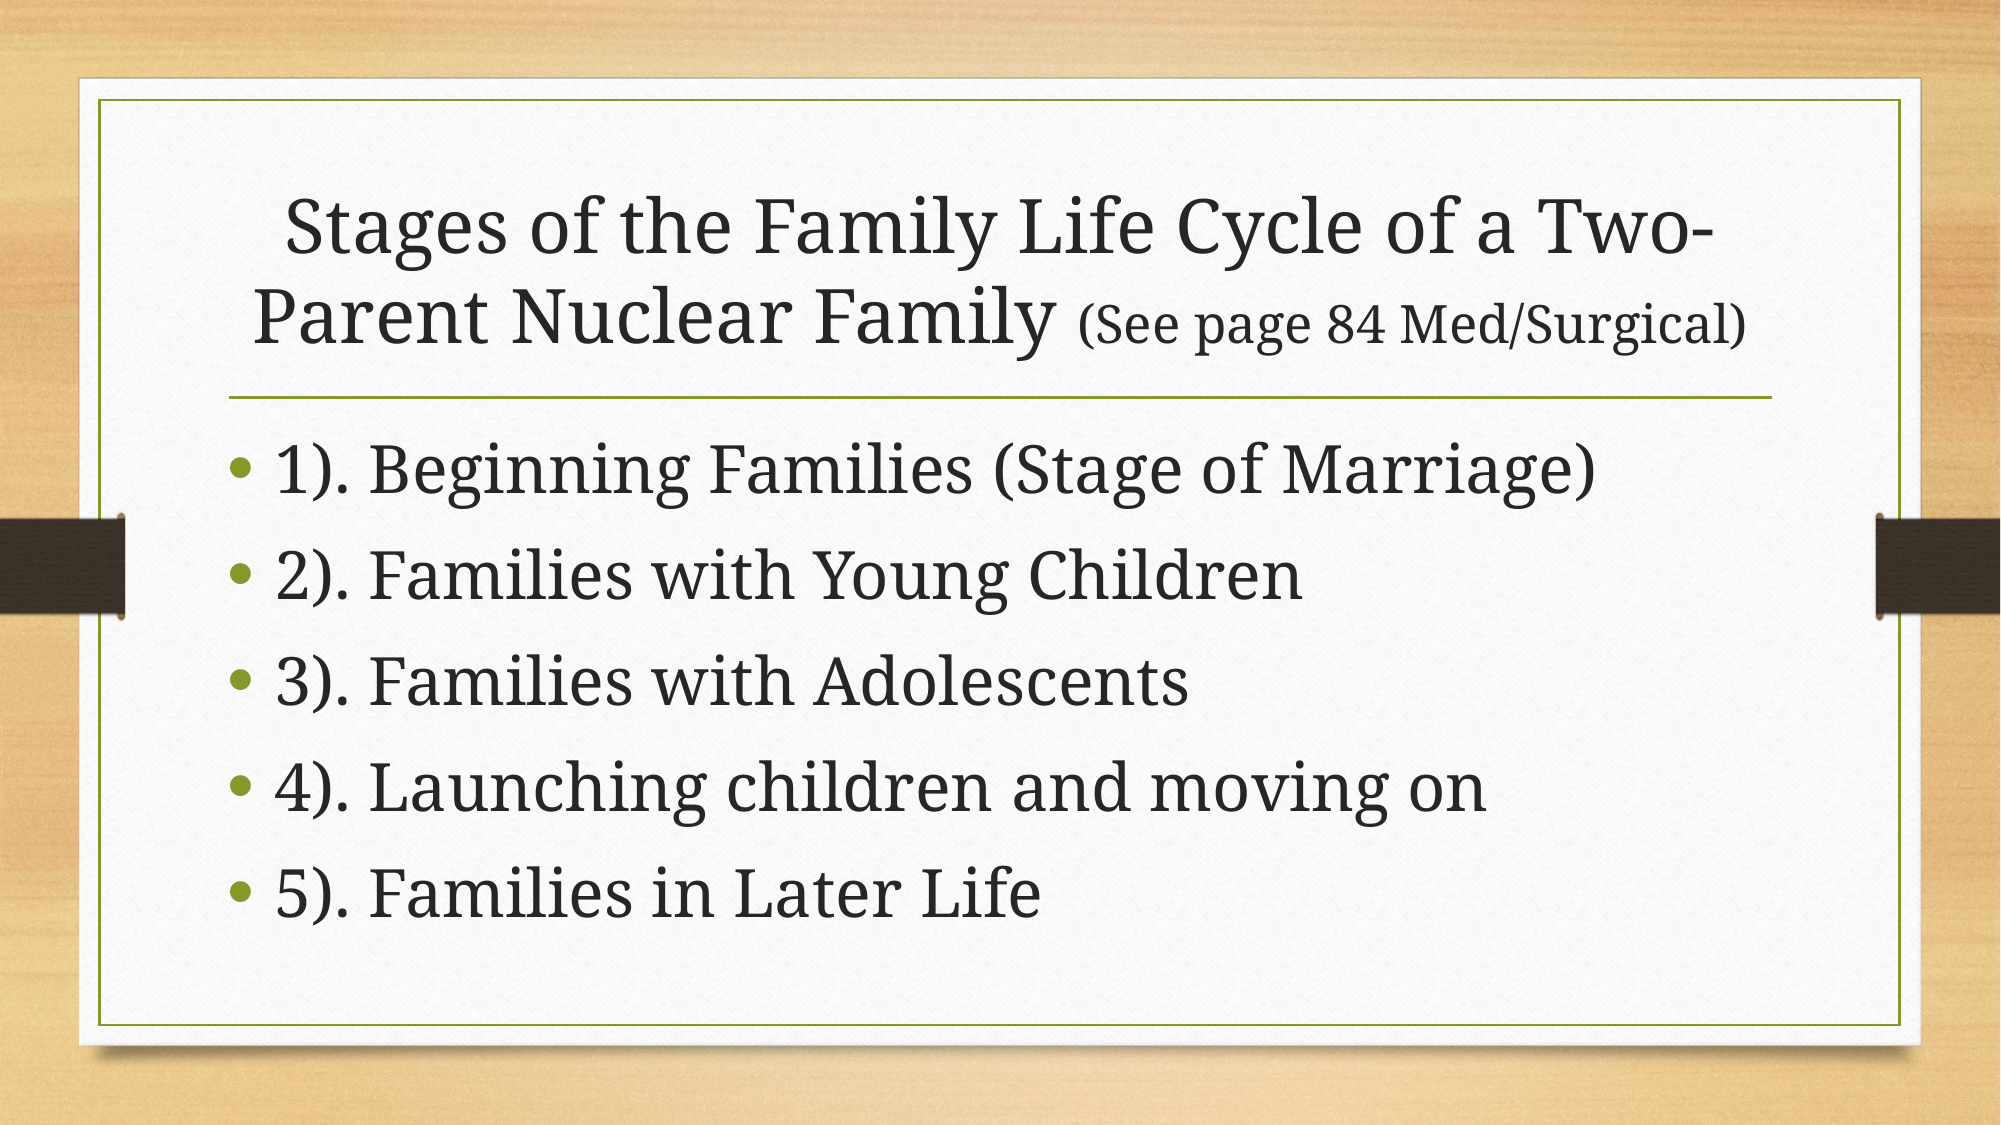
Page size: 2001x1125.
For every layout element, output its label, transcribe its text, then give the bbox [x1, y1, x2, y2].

title Stages of the Family Life Cycle of a Two-Parent Nuclear Family (See page 84 Med/Surgical) [212, 161, 1788, 375]
list 1). Beginning Families (Stage of Marriage) 2). Families with Young Children 3). Families with Adolescents 4). Launching children and moving on 5). Families in Later Life [212, 419, 1788, 964]
picture [0, 0, 2001, 1125]
